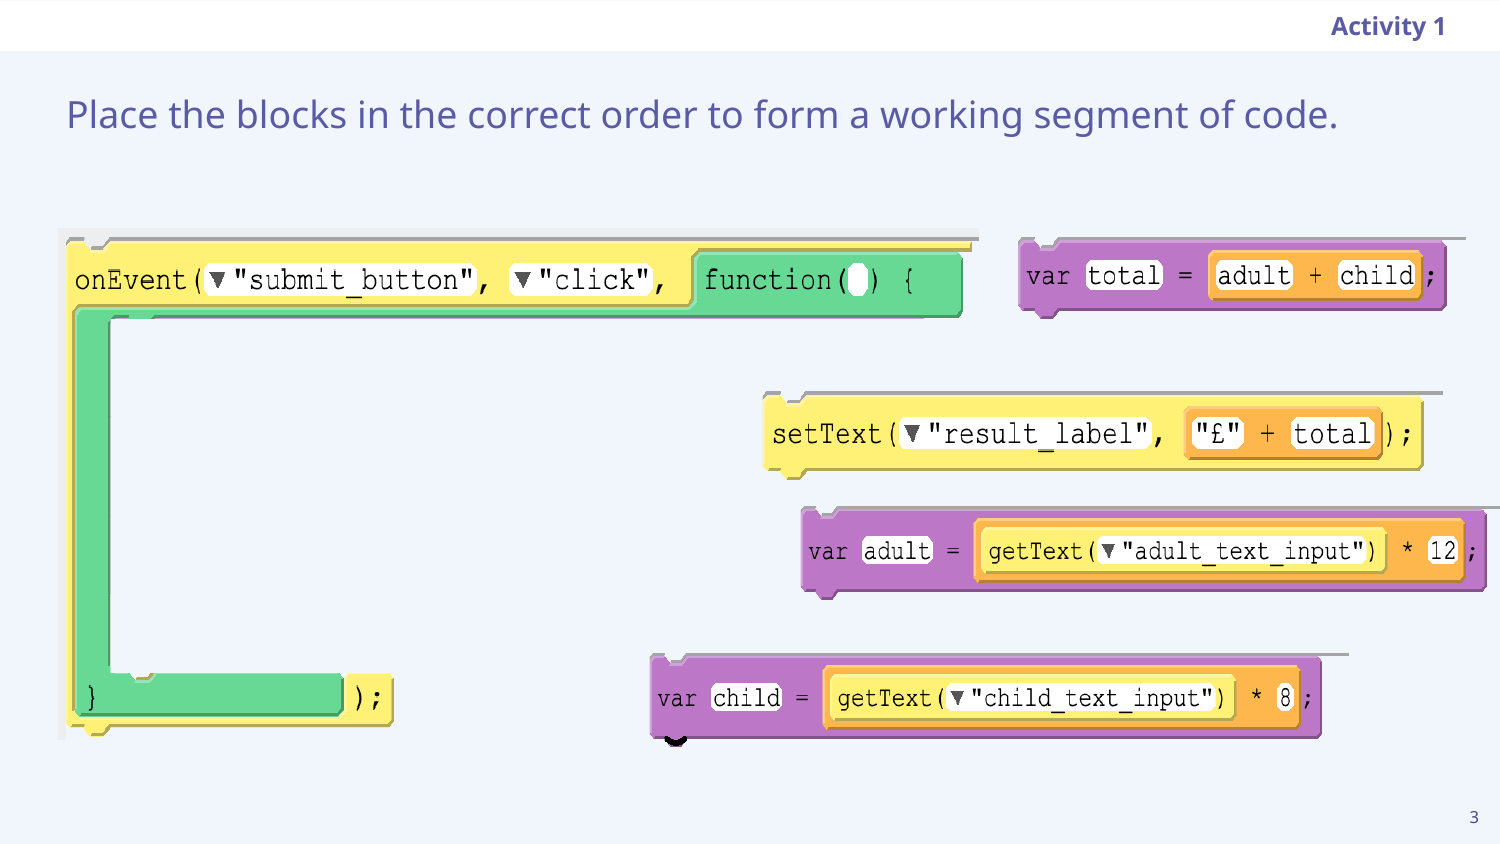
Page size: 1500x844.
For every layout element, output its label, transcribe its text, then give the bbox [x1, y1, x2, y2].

picture [57, 228, 1500, 762]
slide_number ‹#› [1448, 792, 1500, 844]
subtitle Activity 1 [862, 0, 1448, 52]
picture [1011, 228, 1466, 357]
title Place the blocks in the correct order to form a working segment of code. [51, 52, 1449, 169]
